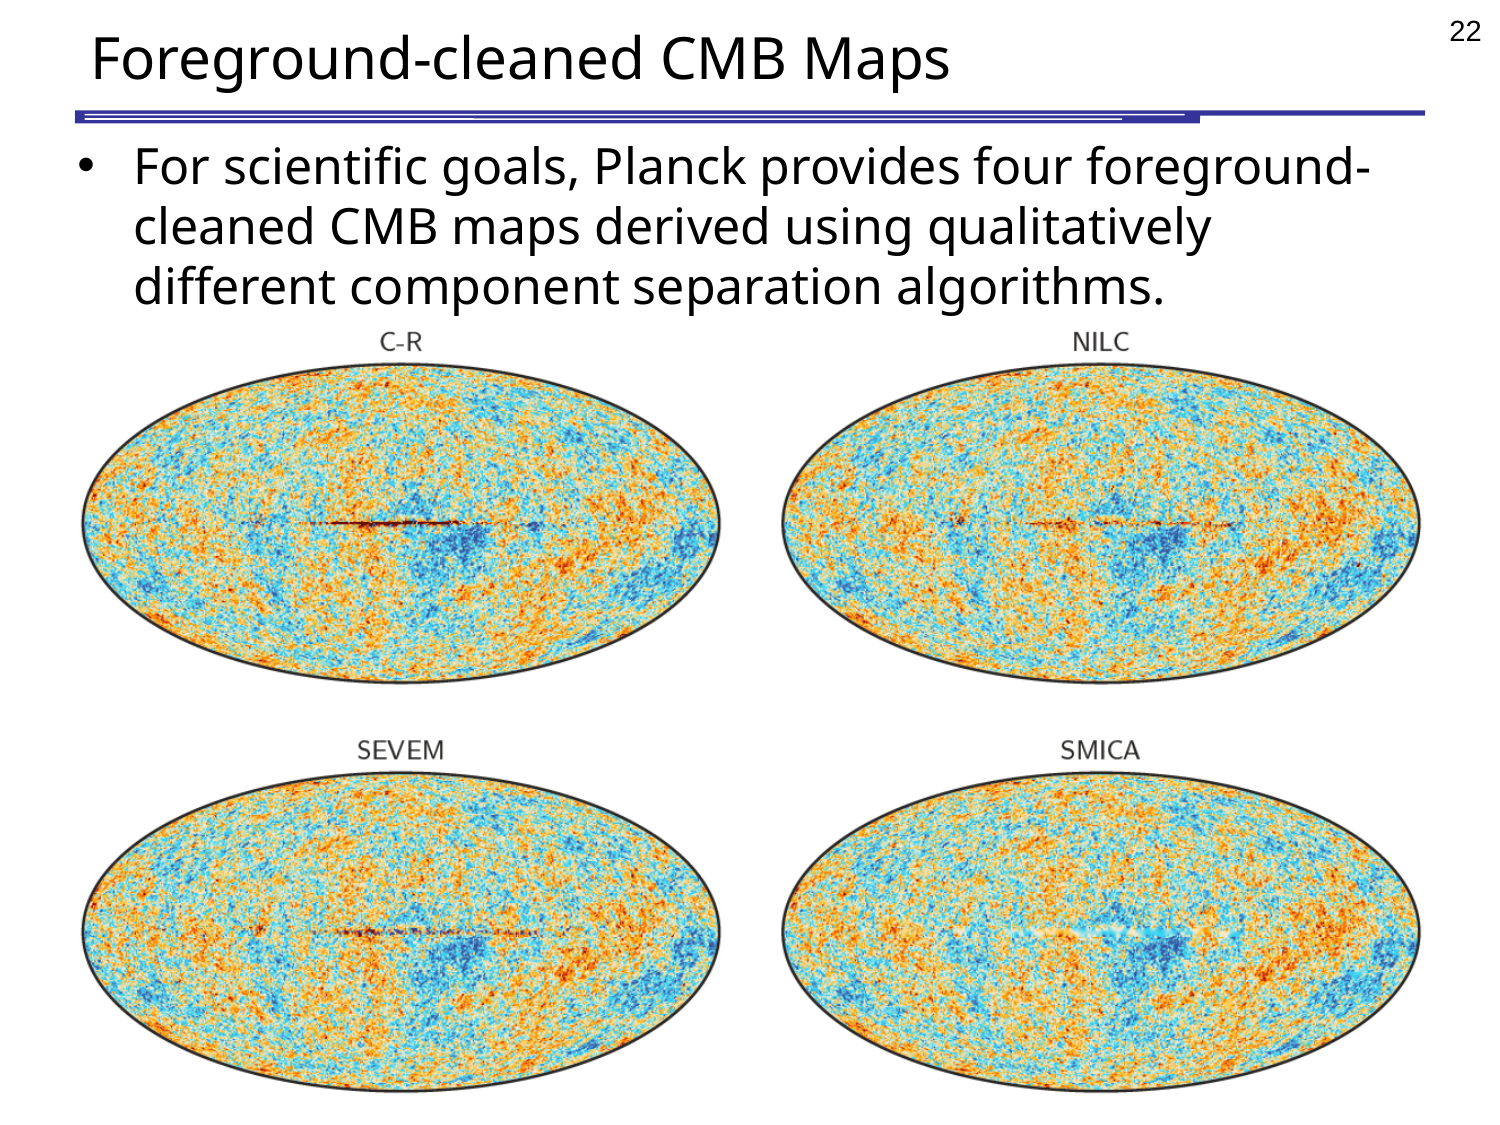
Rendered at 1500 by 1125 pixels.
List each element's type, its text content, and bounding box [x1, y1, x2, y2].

title Foreground-cleaned CMB Maps [74, 12, 1426, 101]
picture [74, 324, 1428, 1101]
slide_number 22 [1387, 4, 1498, 84]
text_box For scientific goals, Planck provides four foreground-cleaned CMB maps derived using qualitatively different component separation algorithms. [62, 126, 1438, 340]
